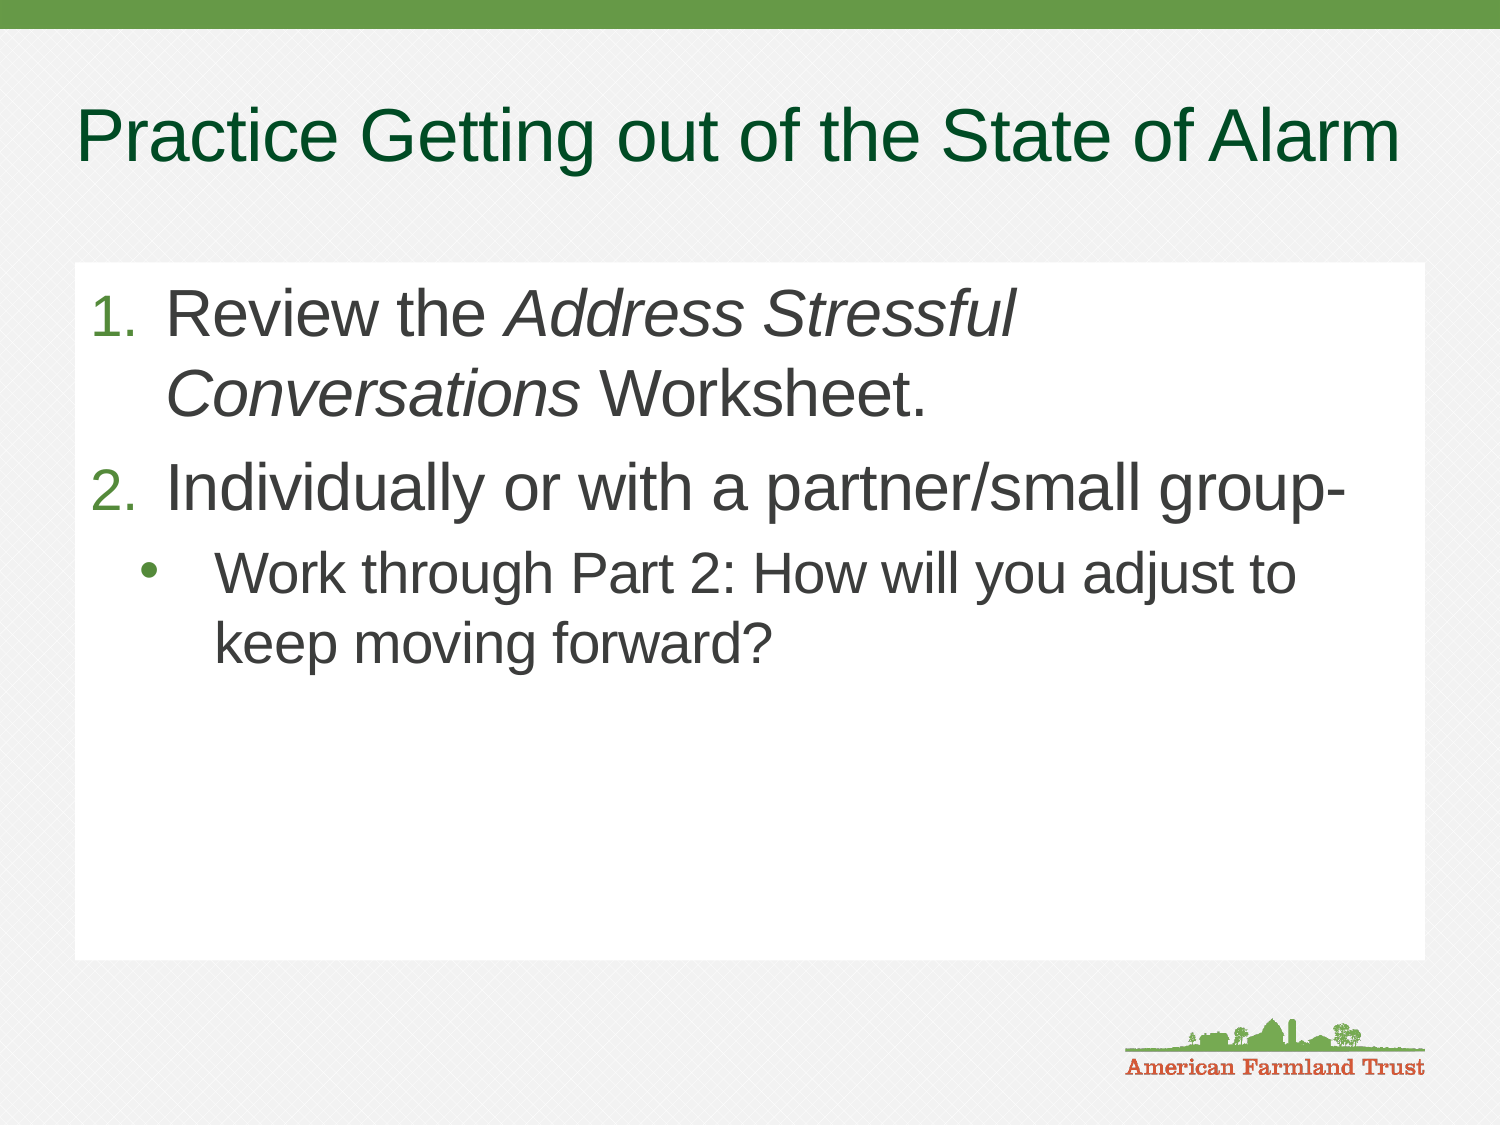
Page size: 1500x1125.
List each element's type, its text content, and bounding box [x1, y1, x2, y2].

picture [1125, 1018, 1425, 1075]
list Review the Address Stressful Conversations Worksheet. Individually or with a partner/small group- Work through Part 2: How will you adjust to keep moving forward? [75, 262, 1425, 961]
title Practice Getting out of the State of Alarm [75, 54, 1425, 209]
